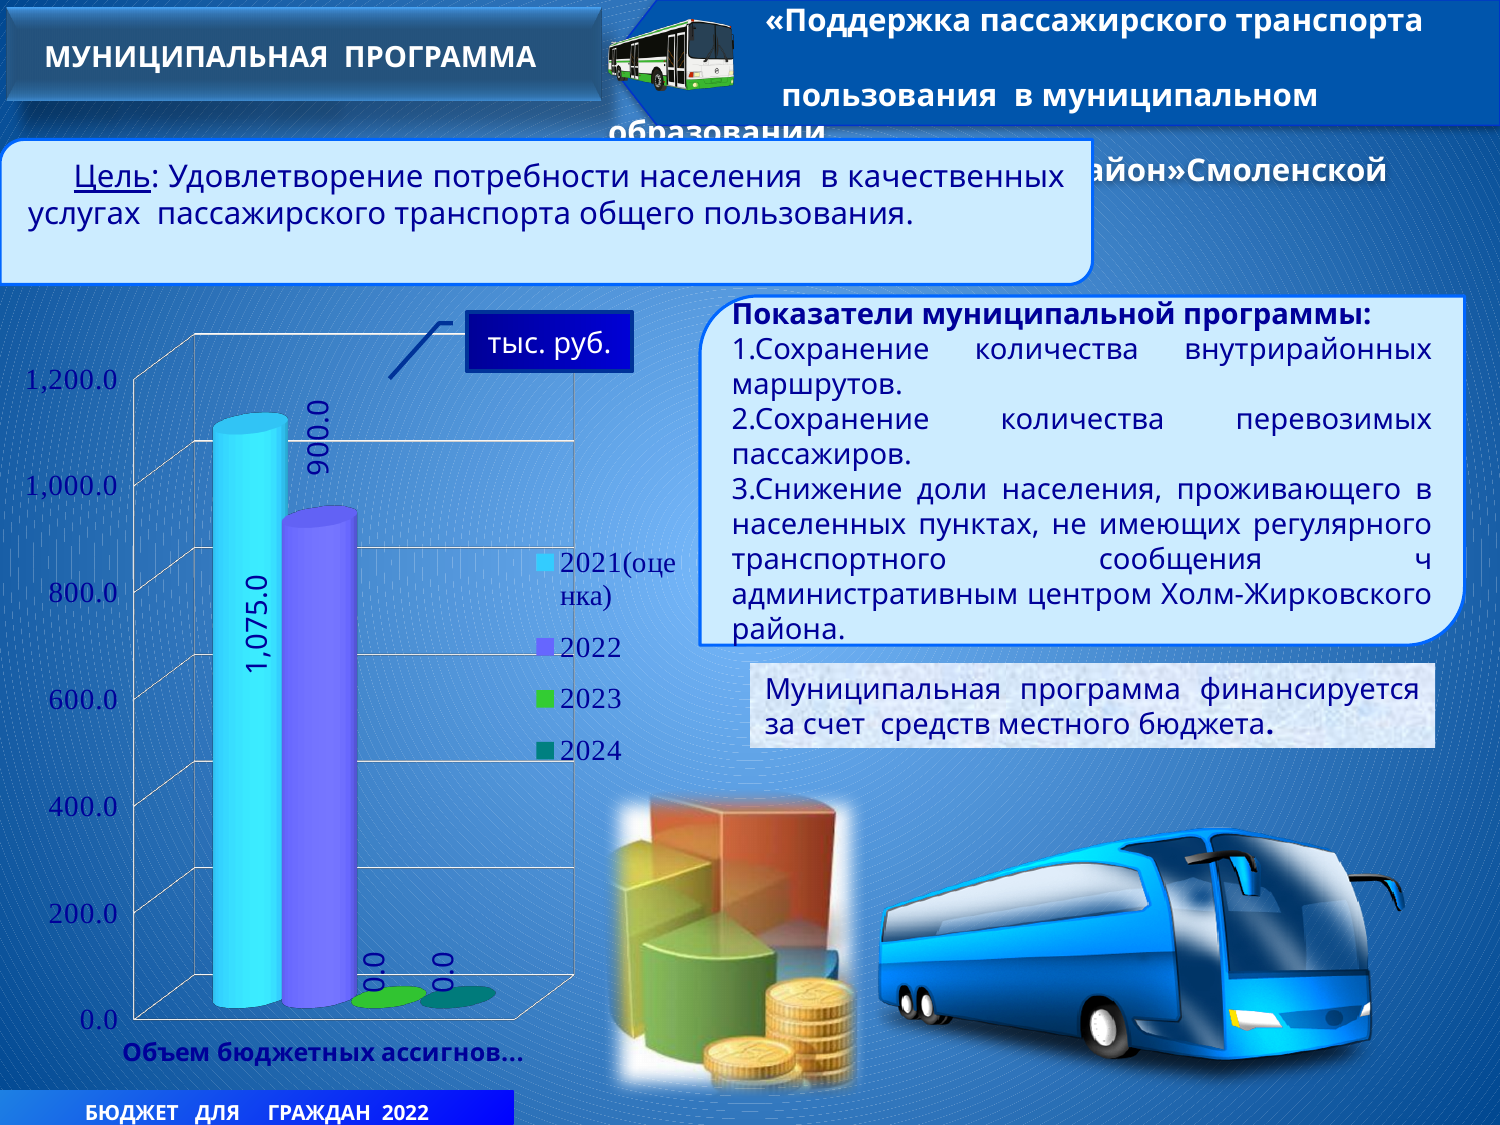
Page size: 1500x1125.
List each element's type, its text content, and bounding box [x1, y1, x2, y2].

text_box [0, 0, 632, 151]
text_box [0, 137, 1095, 287]
text_box Показатели муниципальной программы: 1.Сохранение количества внутрирайонных маршрутов. 2.Сохранение количества перевозимых пассажиров. 3.Снижение доли населения, проживающего в населенных пунктах, не имеющих регулярного транспортного сообщения ч административным центром Холм-Жирковского района. [697, 293, 1467, 648]
picture [600, 748, 1411, 1125]
table_header 2023 [694, 446, 699, 680]
chart [17, 314, 692, 1107]
list Цель: Удовлетворение потребности населения в качественных услугах пассажирского транспорта общего пользования. [20, 156, 1066, 251]
text_box МУНИЦИПАЛЬНАЯ ПРОГРАММА [29, 30, 602, 81]
text_box «Поддержка пассажирского транспорта общего пользования в муниципальном образовании «Холм-Жирковский район»Смоленской области» [635, 0, 1500, 127]
text_box Муниципальная программа финансируется за счет средств местного бюджета. [750, 663, 1436, 748]
picture [607, 18, 735, 91]
text_box БЮДЖЕТ ДЛЯ ГРАЖДАН 2022 [0, 1090, 514, 1125]
